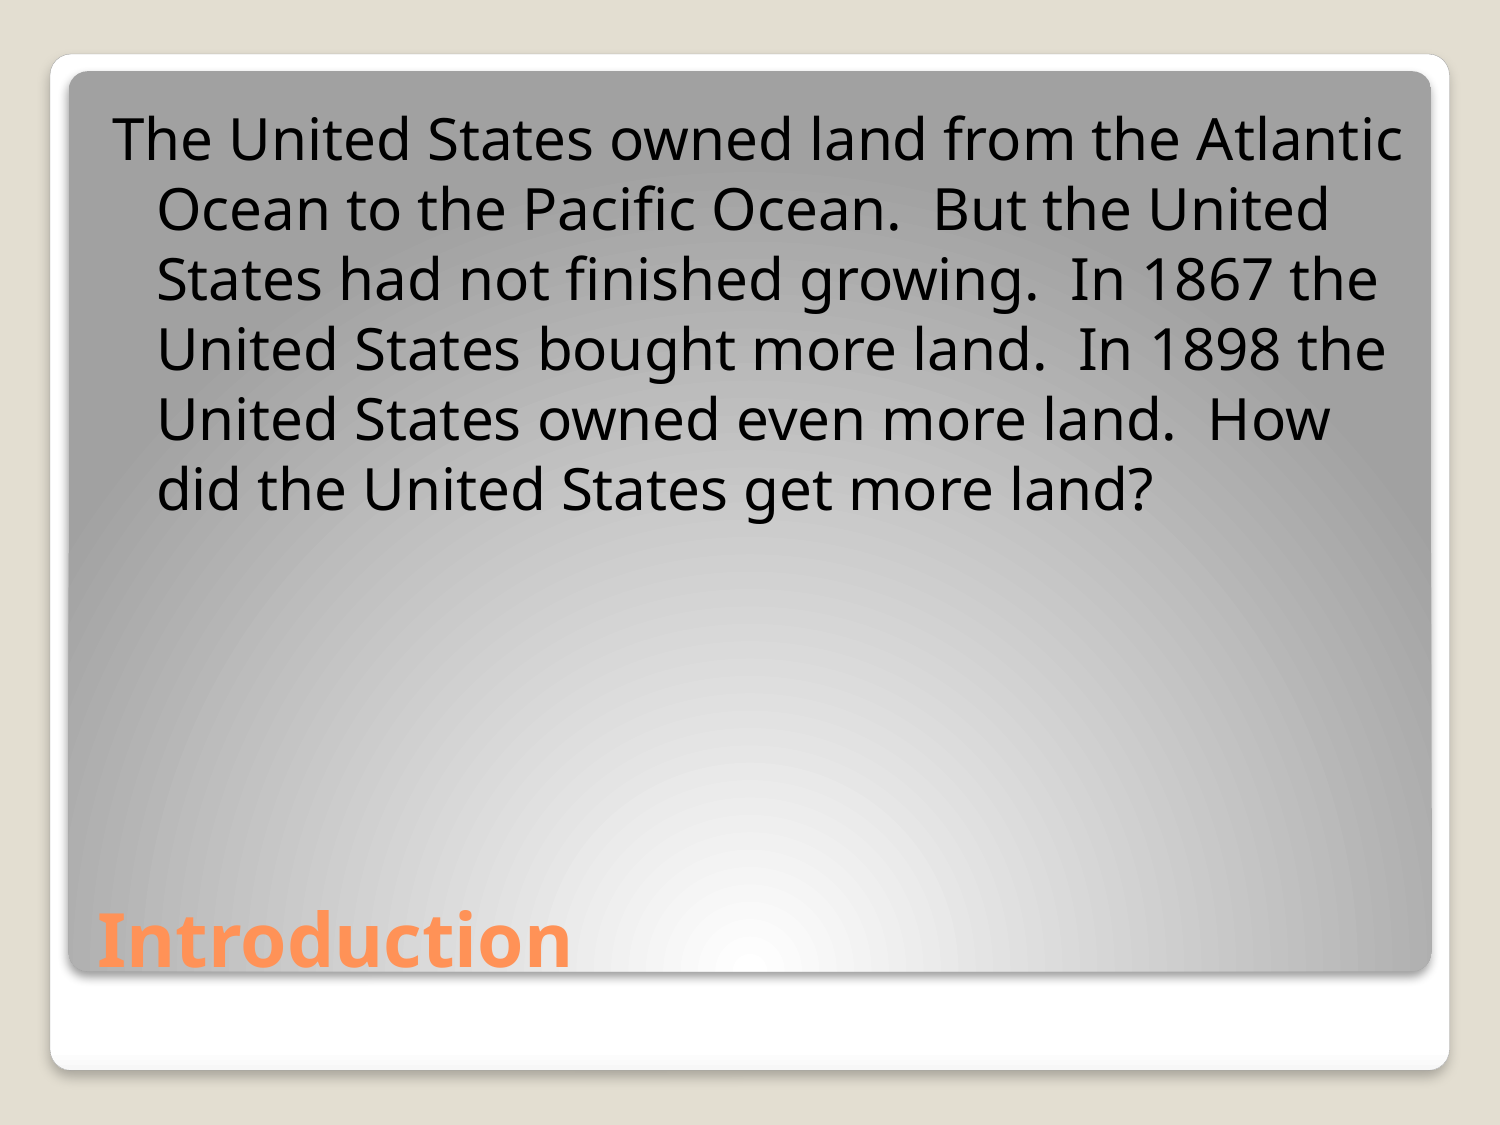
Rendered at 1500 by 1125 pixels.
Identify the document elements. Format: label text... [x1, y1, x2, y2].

list The United States owned land from the Atlantic Ocean to the Pacific Ocean. But the United States had not finished growing. In 1867 the United States bought more land. In 1898 the United States owned even more land. How did the United States get more land? [82, 86, 1425, 774]
title Introduction [82, 817, 1425, 990]
